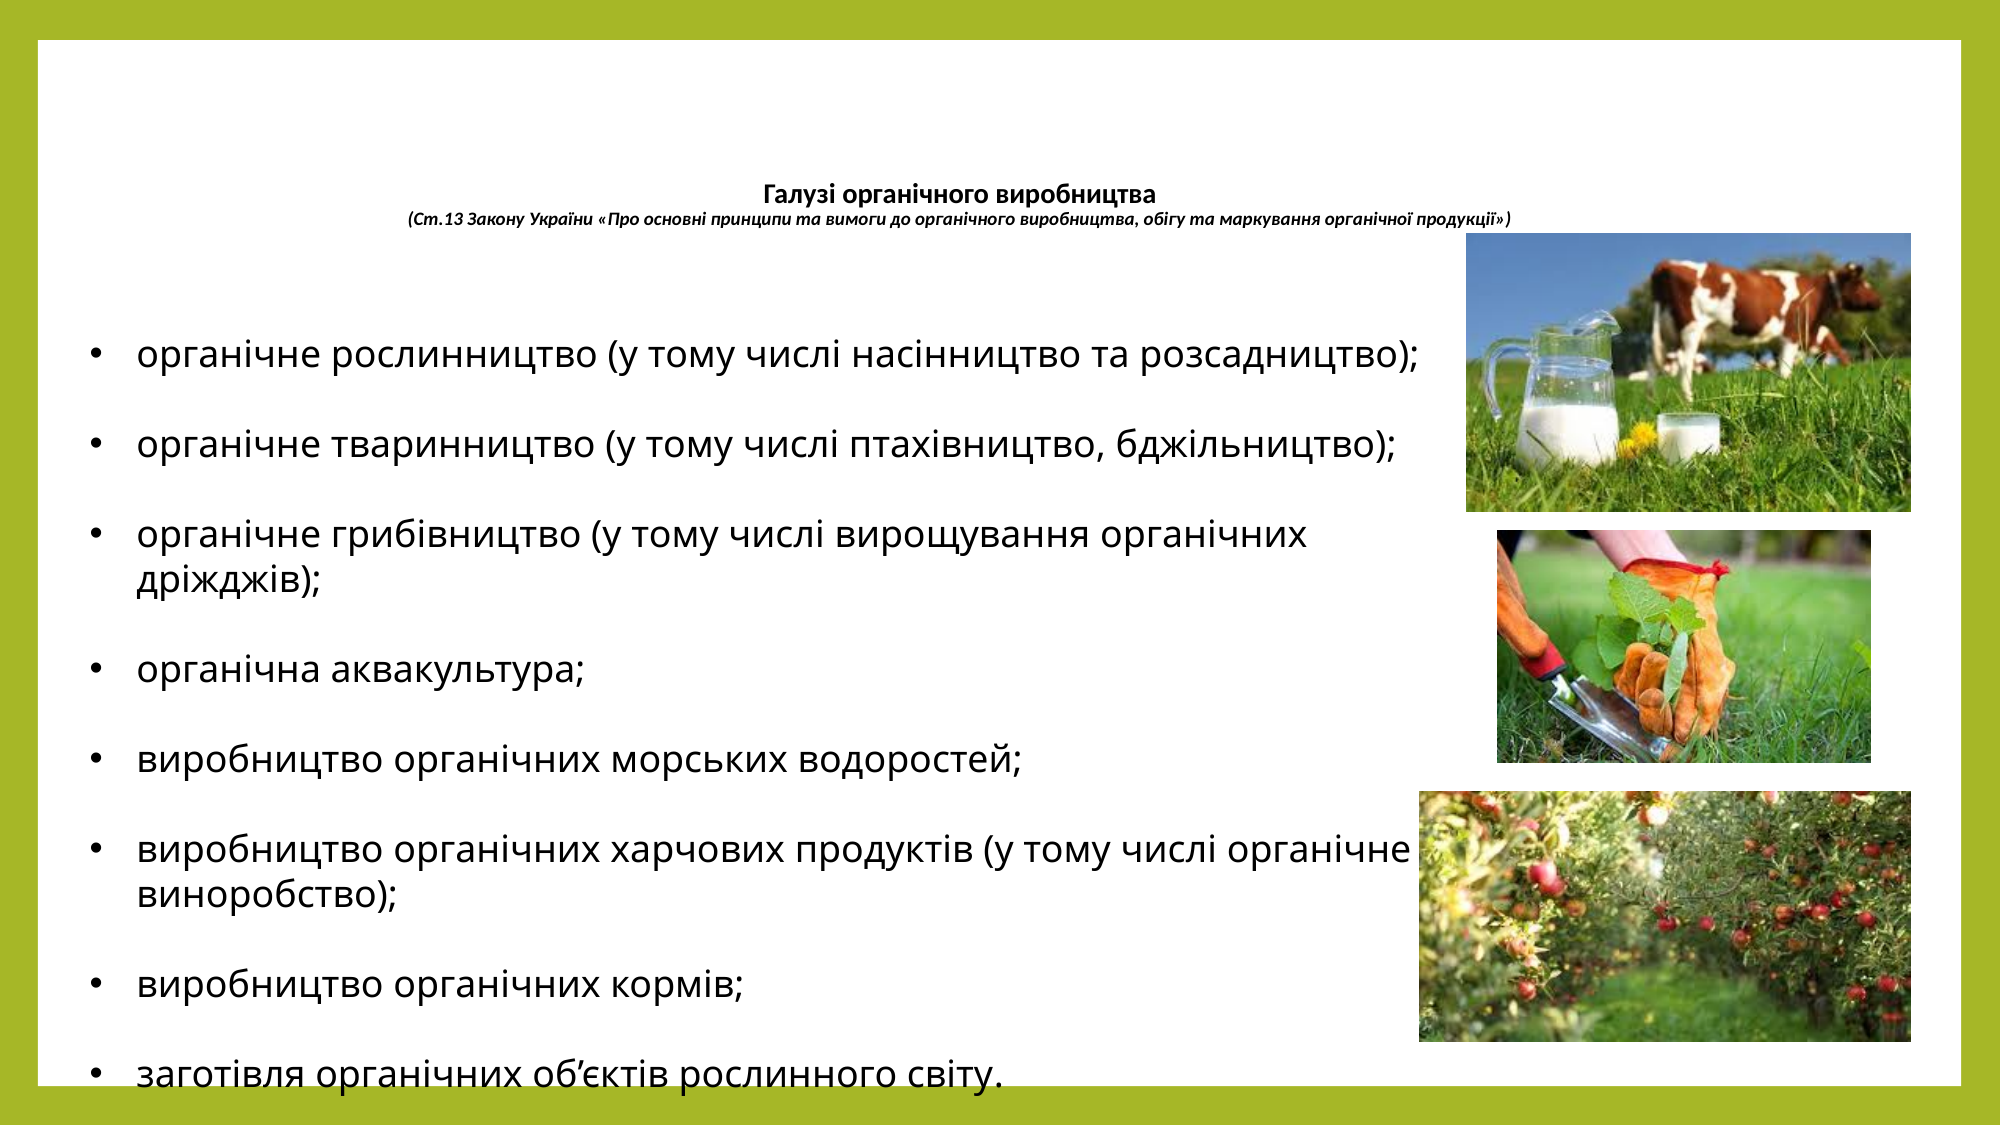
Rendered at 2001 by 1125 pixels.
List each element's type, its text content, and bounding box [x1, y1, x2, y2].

picture [1497, 530, 1872, 764]
title Галузі органічного виробництва (Ст.13 Закону України «Про основні принципи та вимоги до органічного виробництва, обігу та маркування органічної продукції») [78, 170, 1842, 310]
text_box органічне рослинництво (у тому числі насінництво та розсадництво); органічне тваринництво (у тому числі птахівництво, бджільництво); органічне грибівництво (у тому числі вирощування органічних дріжджів); органічна аквакультура; виробництво органічних морських водоростей; виробництво органічних харчових продуктів (у тому числі органічне виноробство); виробництво органічних кормів; заготівля органічних об’єктів рослинного світу. [74, 322, 1469, 1125]
picture [1466, 232, 1911, 512]
picture [1419, 791, 1911, 1043]
